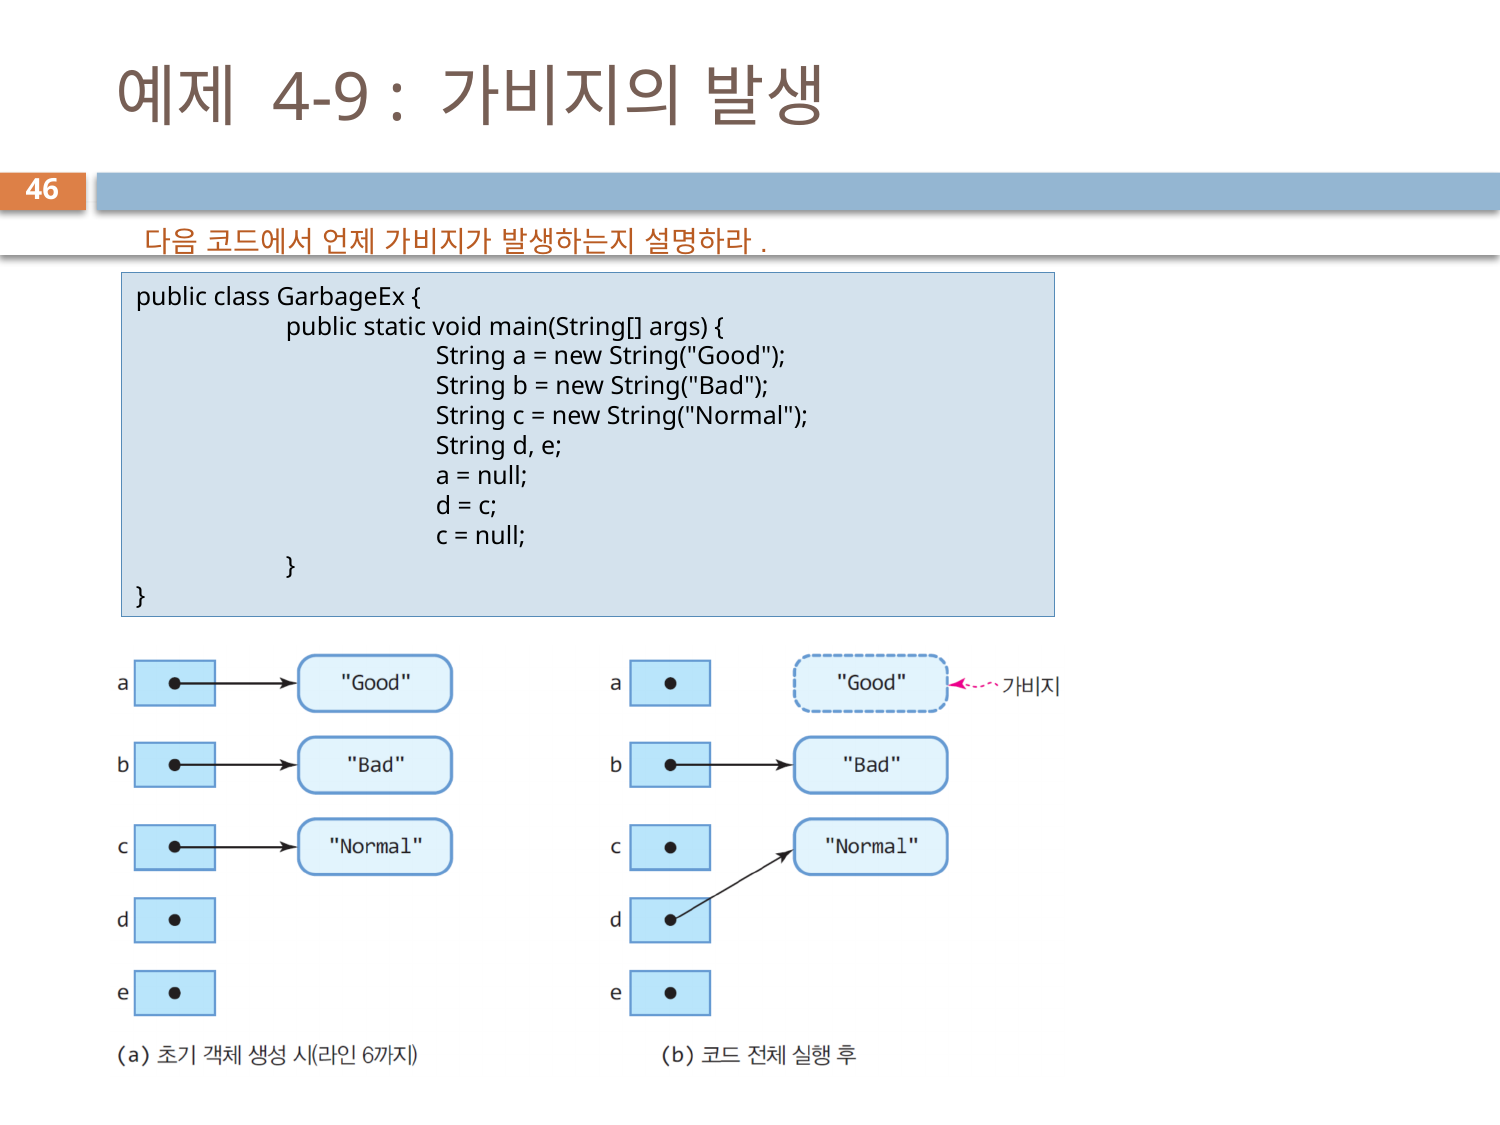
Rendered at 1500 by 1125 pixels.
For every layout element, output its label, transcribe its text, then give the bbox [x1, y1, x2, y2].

slide_number 46 [0, 170, 87, 211]
picture [110, 644, 1065, 1078]
text_box public class GarbageEx { public static void main(String[] args) { String a = new String("Good"); String b = new String("Bad"); String c = new String("Normal"); String d, e; a = null; d = c; c = null; } } [121, 272, 1055, 617]
text_box 다음 코드에서 언제 가비지가 발생하는지 설명하라. [129, 215, 784, 266]
title 예제 4-9 : 가비지의 발생 [100, 37, 1438, 149]
